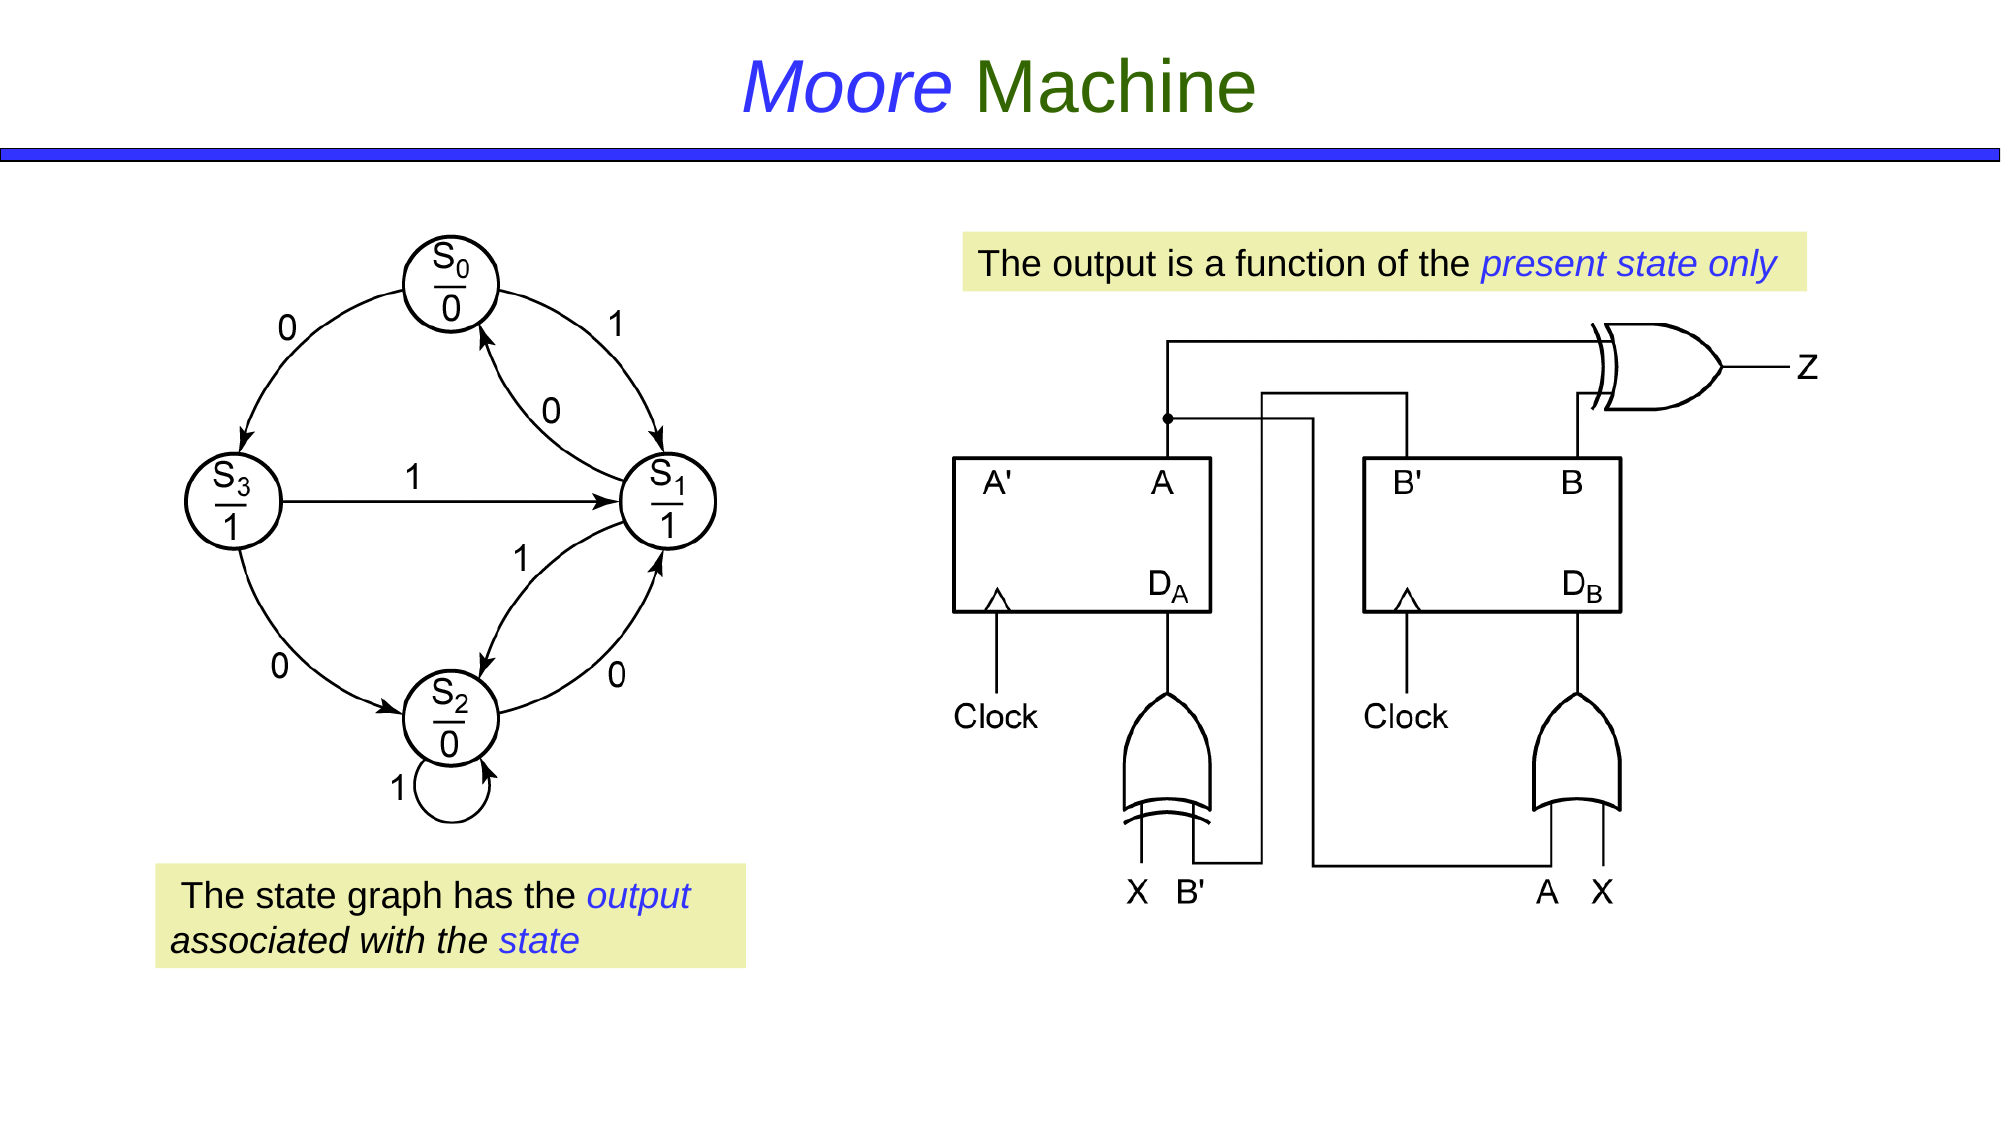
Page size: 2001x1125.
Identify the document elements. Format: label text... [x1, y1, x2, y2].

text_box The output is a function of the present state only [962, 231, 1808, 292]
text_box The state graph has the output associated with the state [155, 863, 746, 969]
picture [952, 323, 1818, 915]
picture [184, 232, 717, 824]
title Moore Machine [249, 24, 1750, 140]
